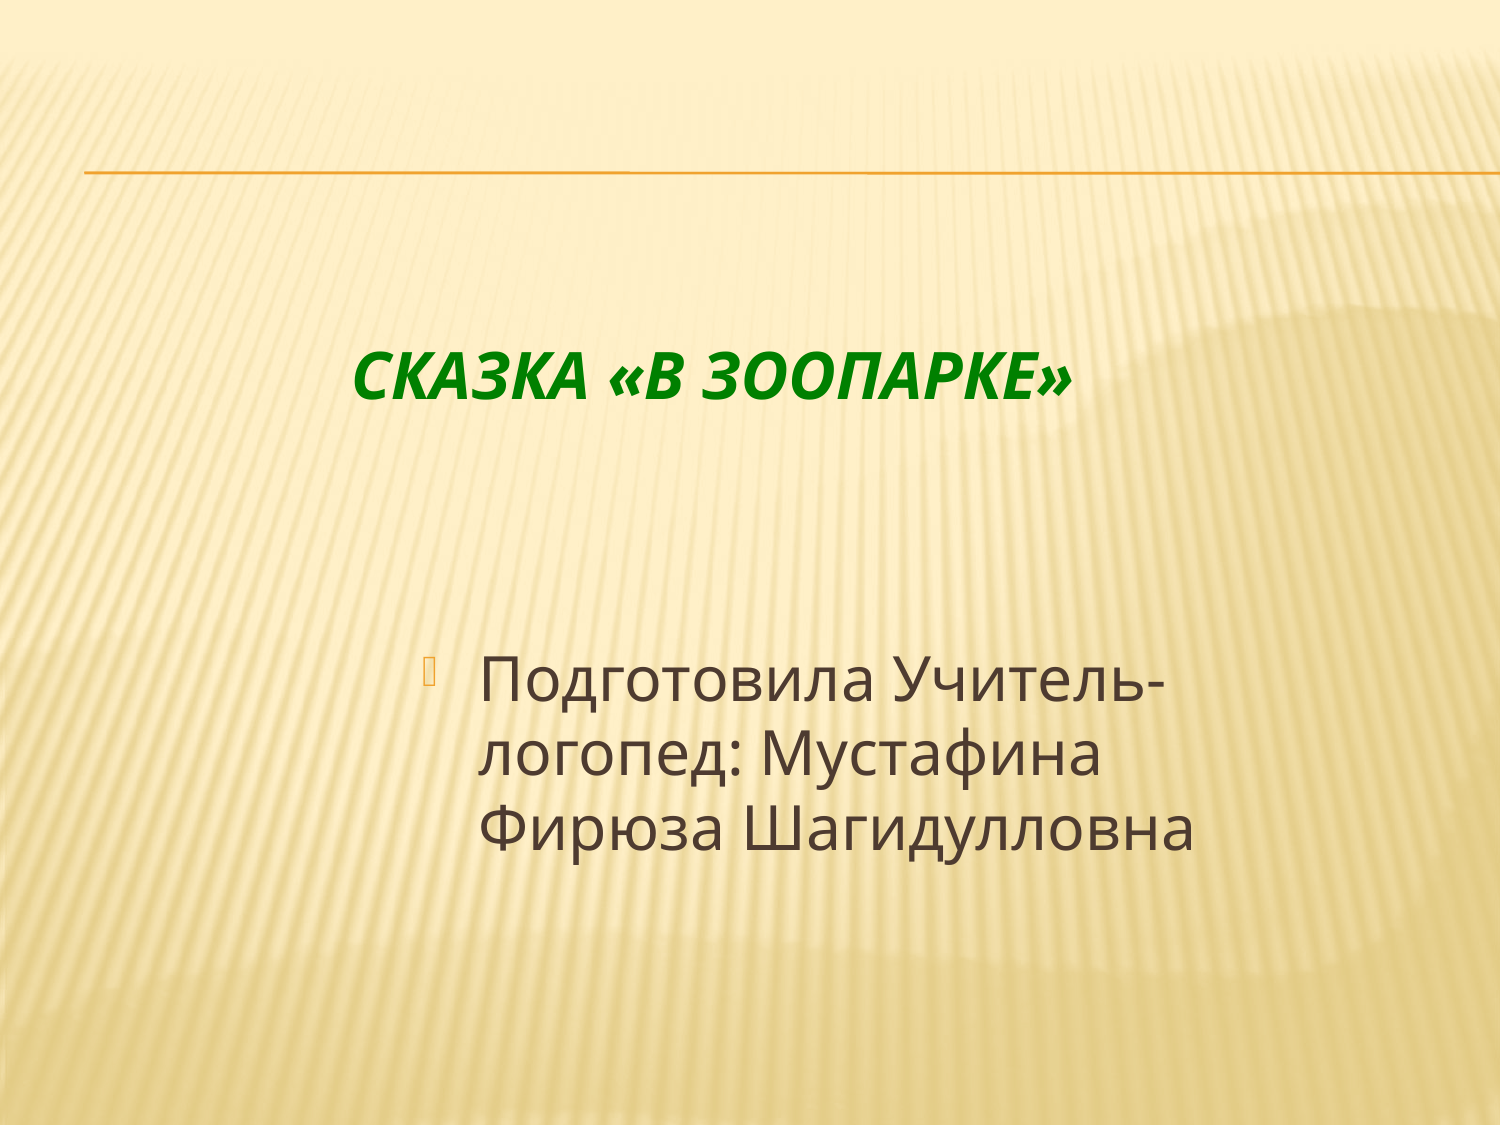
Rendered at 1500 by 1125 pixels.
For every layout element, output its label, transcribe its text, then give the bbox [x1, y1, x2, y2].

title Сказка «В ЗООПАРКЕ» [0, 326, 1425, 464]
list Подготовила Учитель-логопед: Мустафина Фирюза Шагидулловна [407, 456, 1376, 1024]
